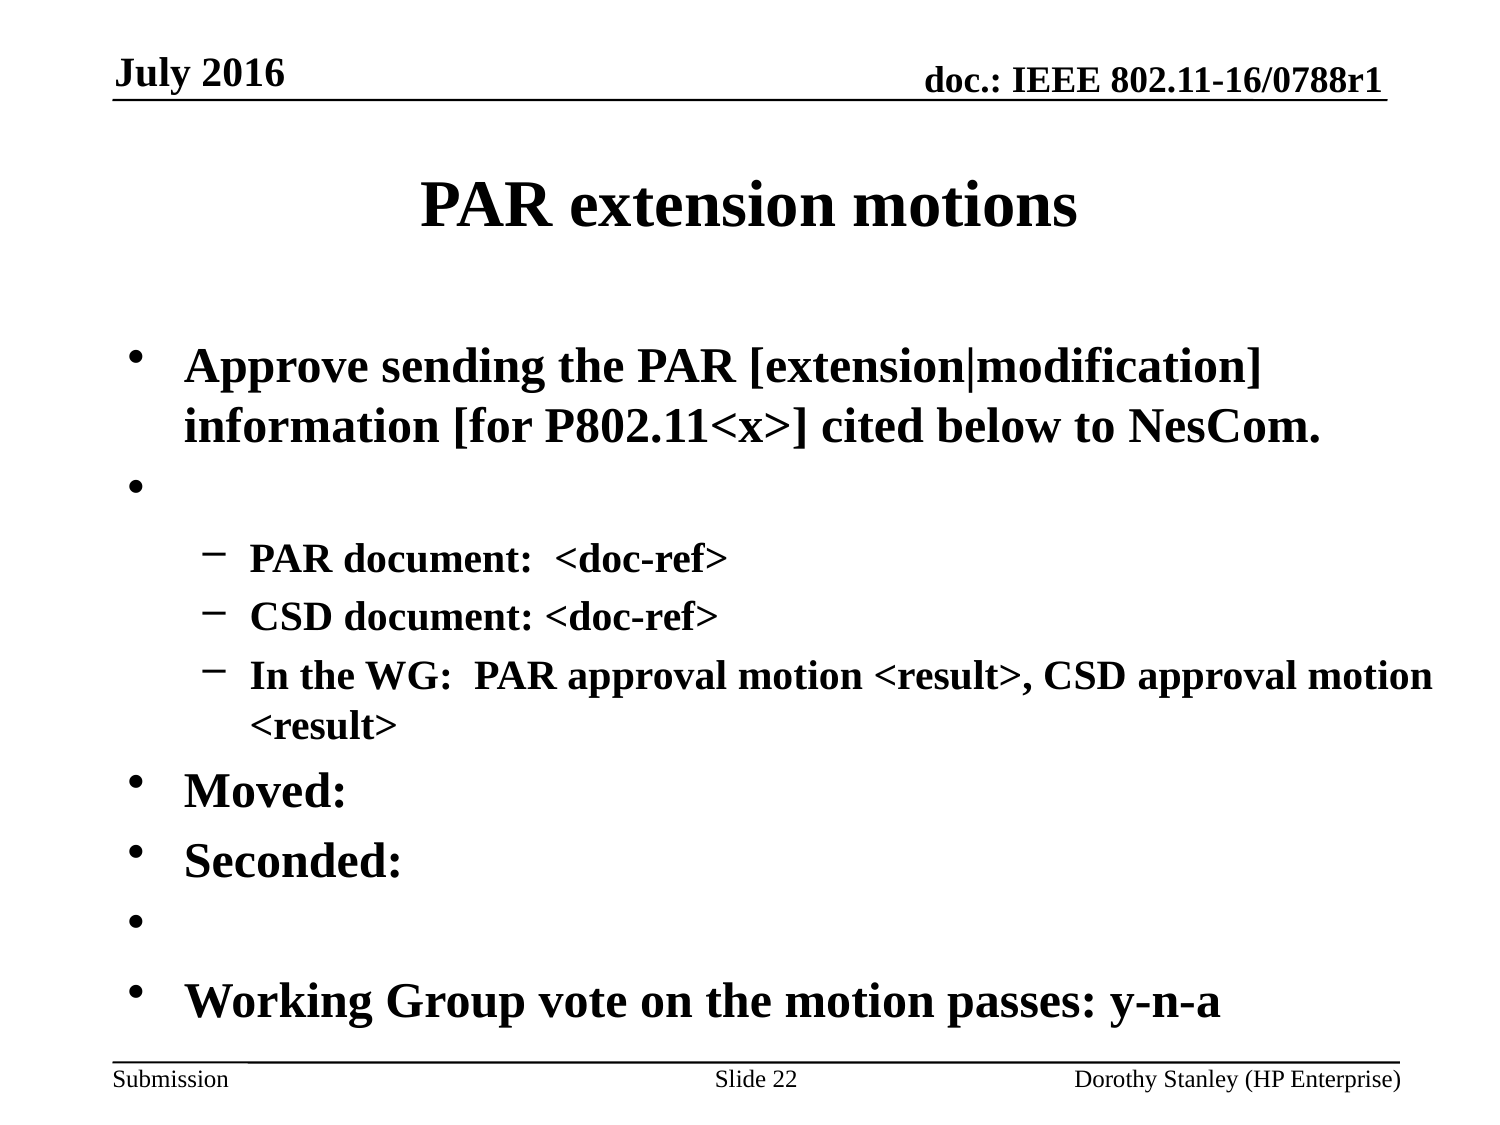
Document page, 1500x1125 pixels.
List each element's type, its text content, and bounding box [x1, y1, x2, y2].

footer Dorothy Stanley (HP Enterprise) [878, 1061, 1402, 1093]
title PAR extension motions [112, 112, 1388, 288]
slide_number Slide 22 [712, 1061, 800, 1093]
list Approve sending the PAR [extension|modification] information [for P802.11<x>] cited below to NesCom. PAR document: <doc-ref> CSD document: <doc-ref> In the WG: PAR approval motion <result>, CSD approval motion <result> Moved: Seconded: Working Group vote on the motion passes: y-n-a [112, 324, 1463, 1038]
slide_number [114, 49, 423, 95]
